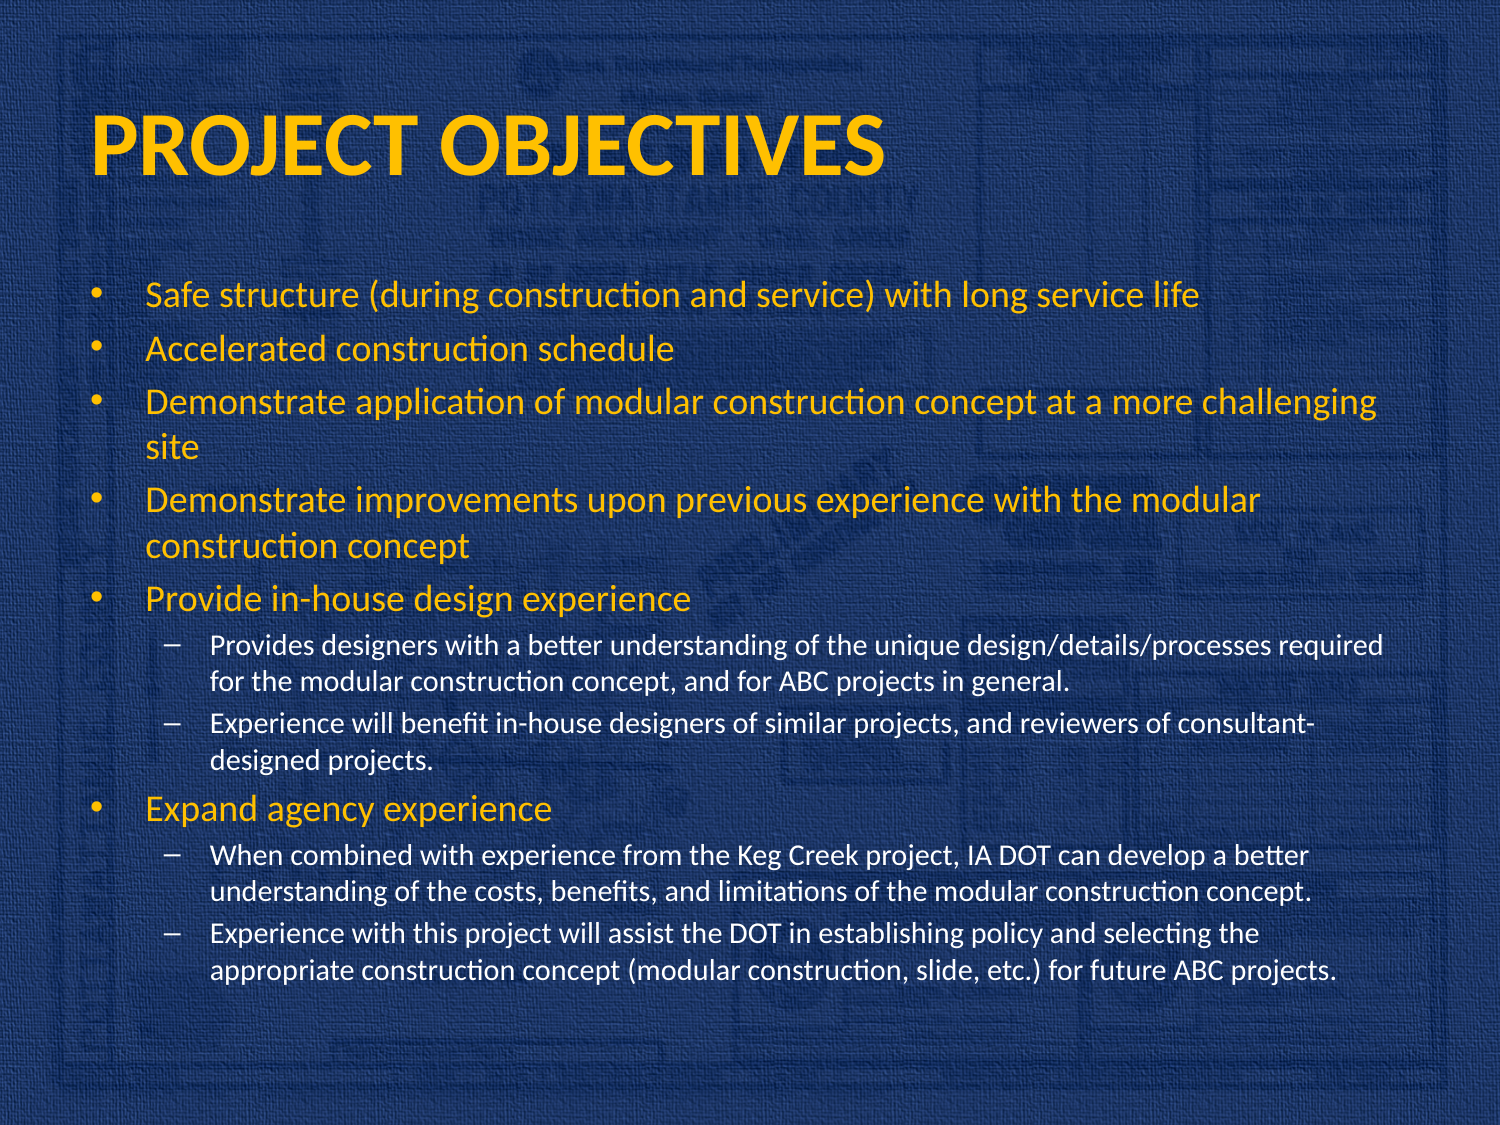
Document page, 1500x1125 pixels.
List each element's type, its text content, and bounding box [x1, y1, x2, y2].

list Safe structure (during construction and service) with long service life Accelerated construction schedule Demonstrate application of modular construction concept at a more challenging site Demonstrate improvements upon previous experience with the modular construction concept Provide in-house design experience Provides designers with a better understanding of the unique design/details/processes required for the modular construction concept, and for ABC projects in general. Experience will benefit in-house designers of similar projects, and reviewers of consultant-designed projects. Expand agency experience When combined with experience from the Keg Creek project, IA DOT can develop a better understanding of the costs, benefits, and limitations of the modular construction concept. Experience with this project will assist the DOT in establishing policy and selecting the appropriate construction concept (modular construction, slide, etc.) for future ABC projects. [75, 262, 1425, 1005]
title PROJECT OBJECTIVES [75, 45, 1425, 233]
picture [0, 0, 1500, 1125]
